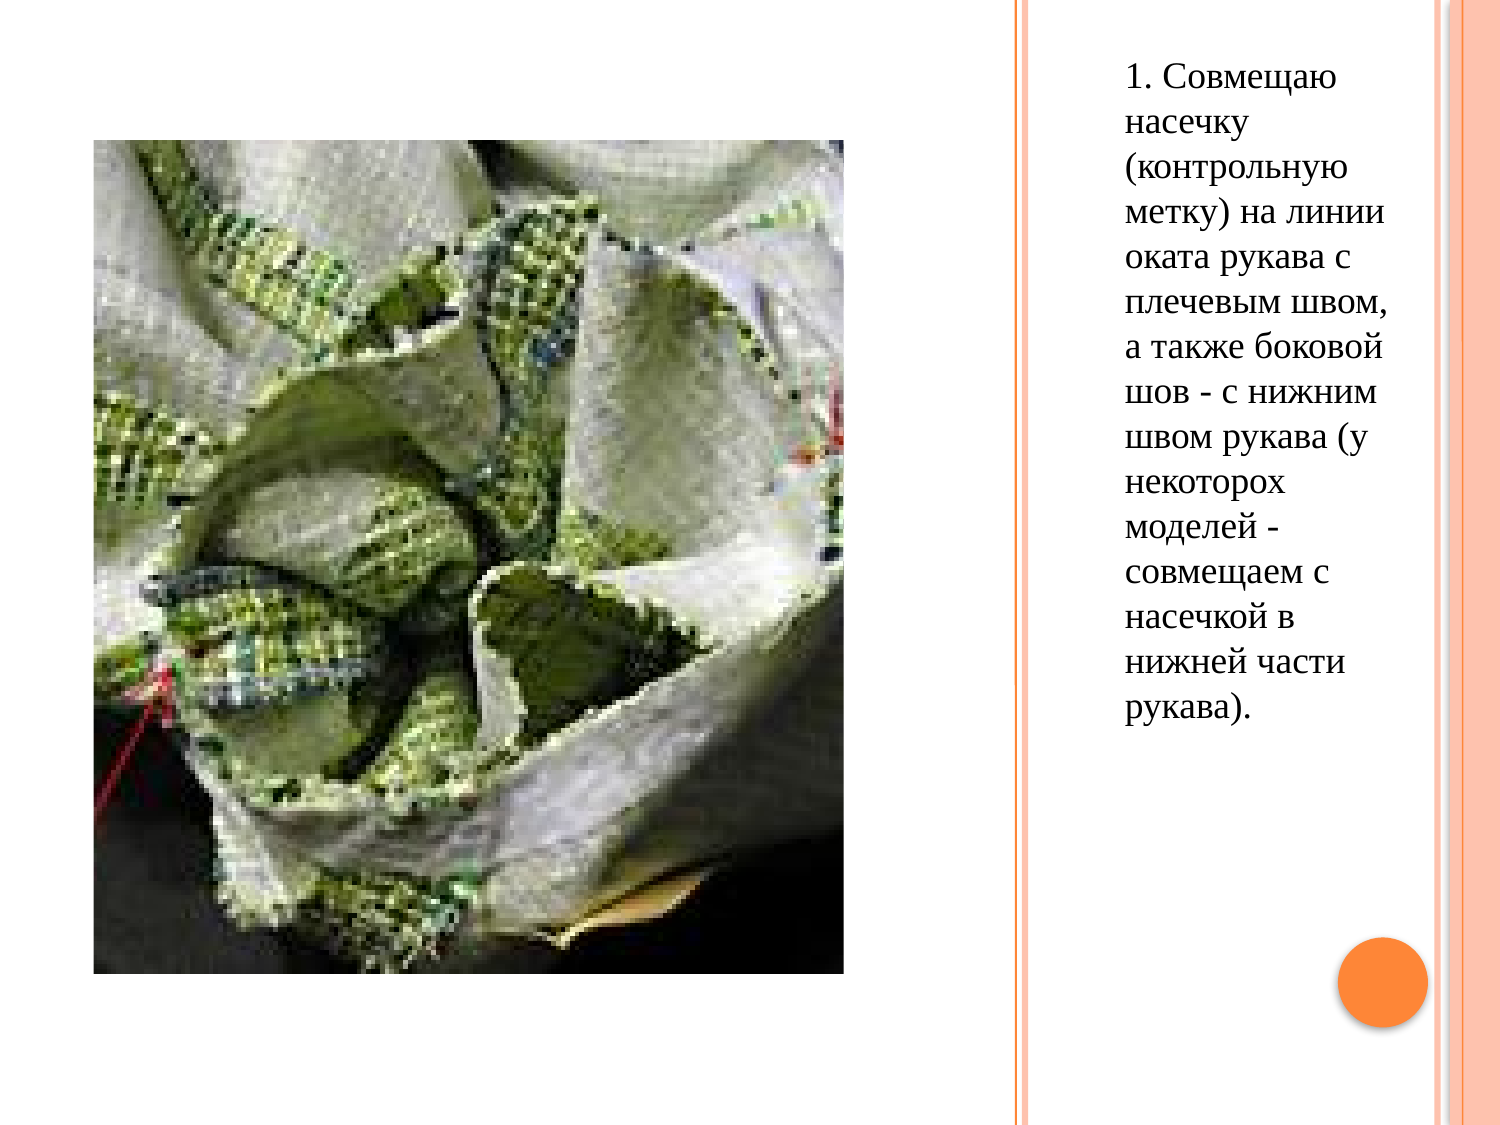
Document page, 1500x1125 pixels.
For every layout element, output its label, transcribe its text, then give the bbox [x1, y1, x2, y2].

list 1. Совмещаю насечку (контрольную метку) на линии оката рукава с плечевым швом, а также боковой шов - с нижним швом рукава (у некоторох моделей - совмещаем с насечкой в нижней части рукава). [1109, 43, 1418, 985]
picture [93, 140, 845, 975]
